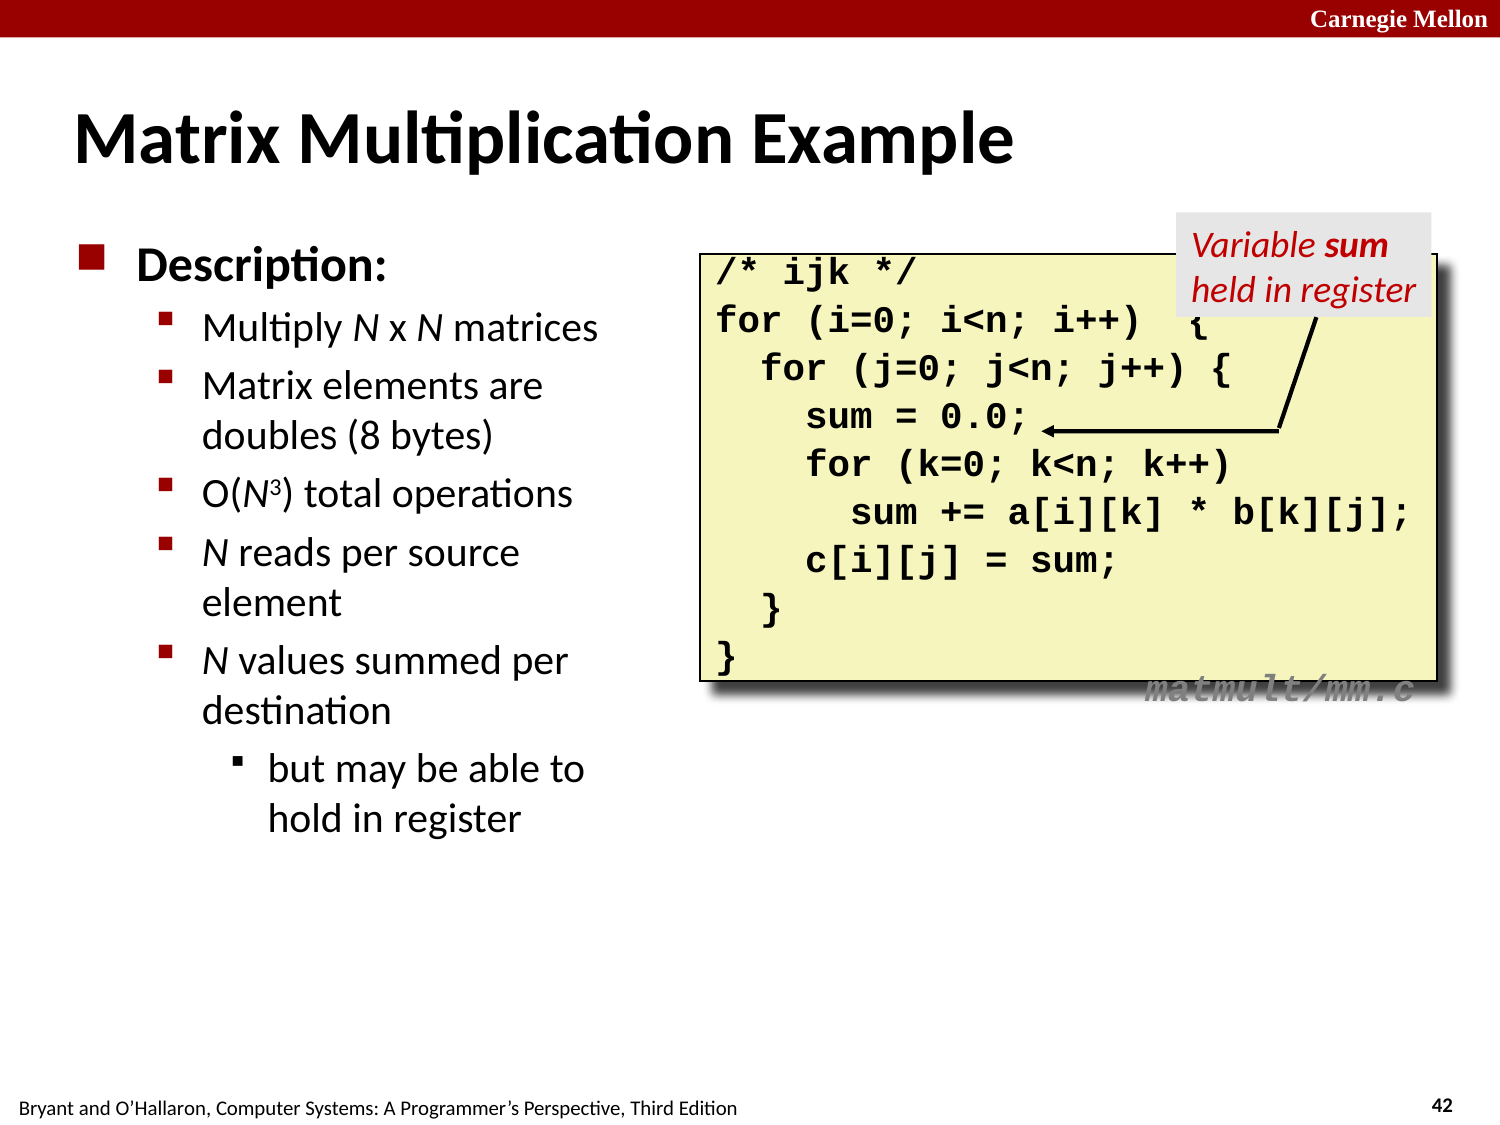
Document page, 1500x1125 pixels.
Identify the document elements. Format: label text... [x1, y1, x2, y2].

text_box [1041, 316, 1317, 432]
text_box Variable sum held in register [1176, 212, 1432, 317]
title Matrix Multiplication Example [58, 71, 1305, 197]
text_box matmult/mm.c [1130, 659, 1431, 718]
list Description: Multiply N x N matrices Matrix elements are doubles (8 bytes) O(N3) total operations N reads per source element N values summed per destination but may be able to hold in register [64, 223, 663, 1040]
text_box /* ijk */ for (i=0; i<n; i++) { for (j=0; j<n; j++) { sum = 0.0; for (k=0; k<n; k++) sum += a[i][k] * b[k][j]; c[i][j] = sum; } } [700, 253, 1438, 682]
